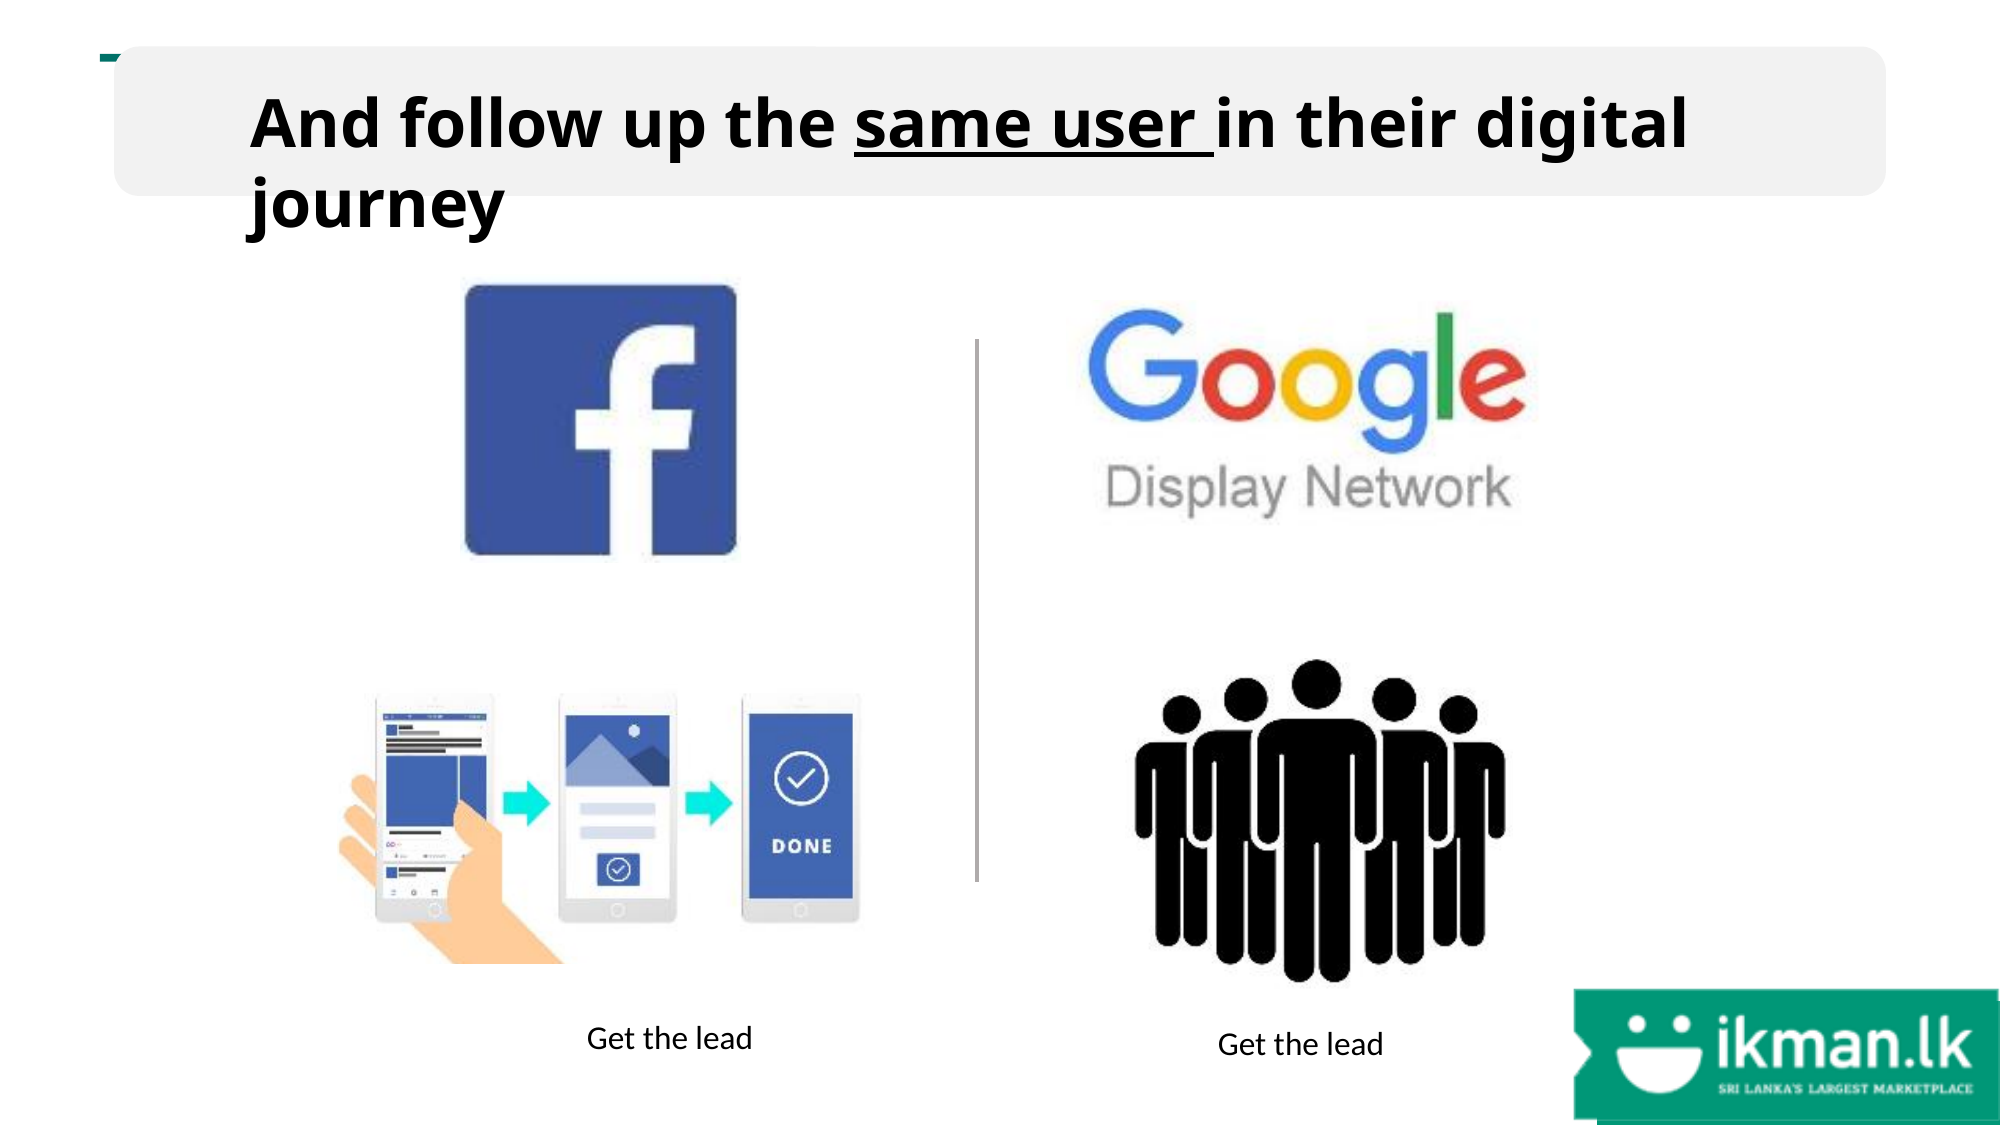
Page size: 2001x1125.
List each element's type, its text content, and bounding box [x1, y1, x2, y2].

picture [460, 274, 742, 563]
text_box And follow up the same user in their digital journey [235, 73, 1846, 248]
picture [1552, 966, 2000, 1125]
text_box Get the lead [1203, 1014, 1400, 1070]
picture [1125, 658, 1513, 990]
text_box [113, 45, 1887, 197]
picture [336, 684, 865, 964]
picture [1065, 300, 1540, 531]
text_box Get the lead [572, 1009, 769, 1064]
